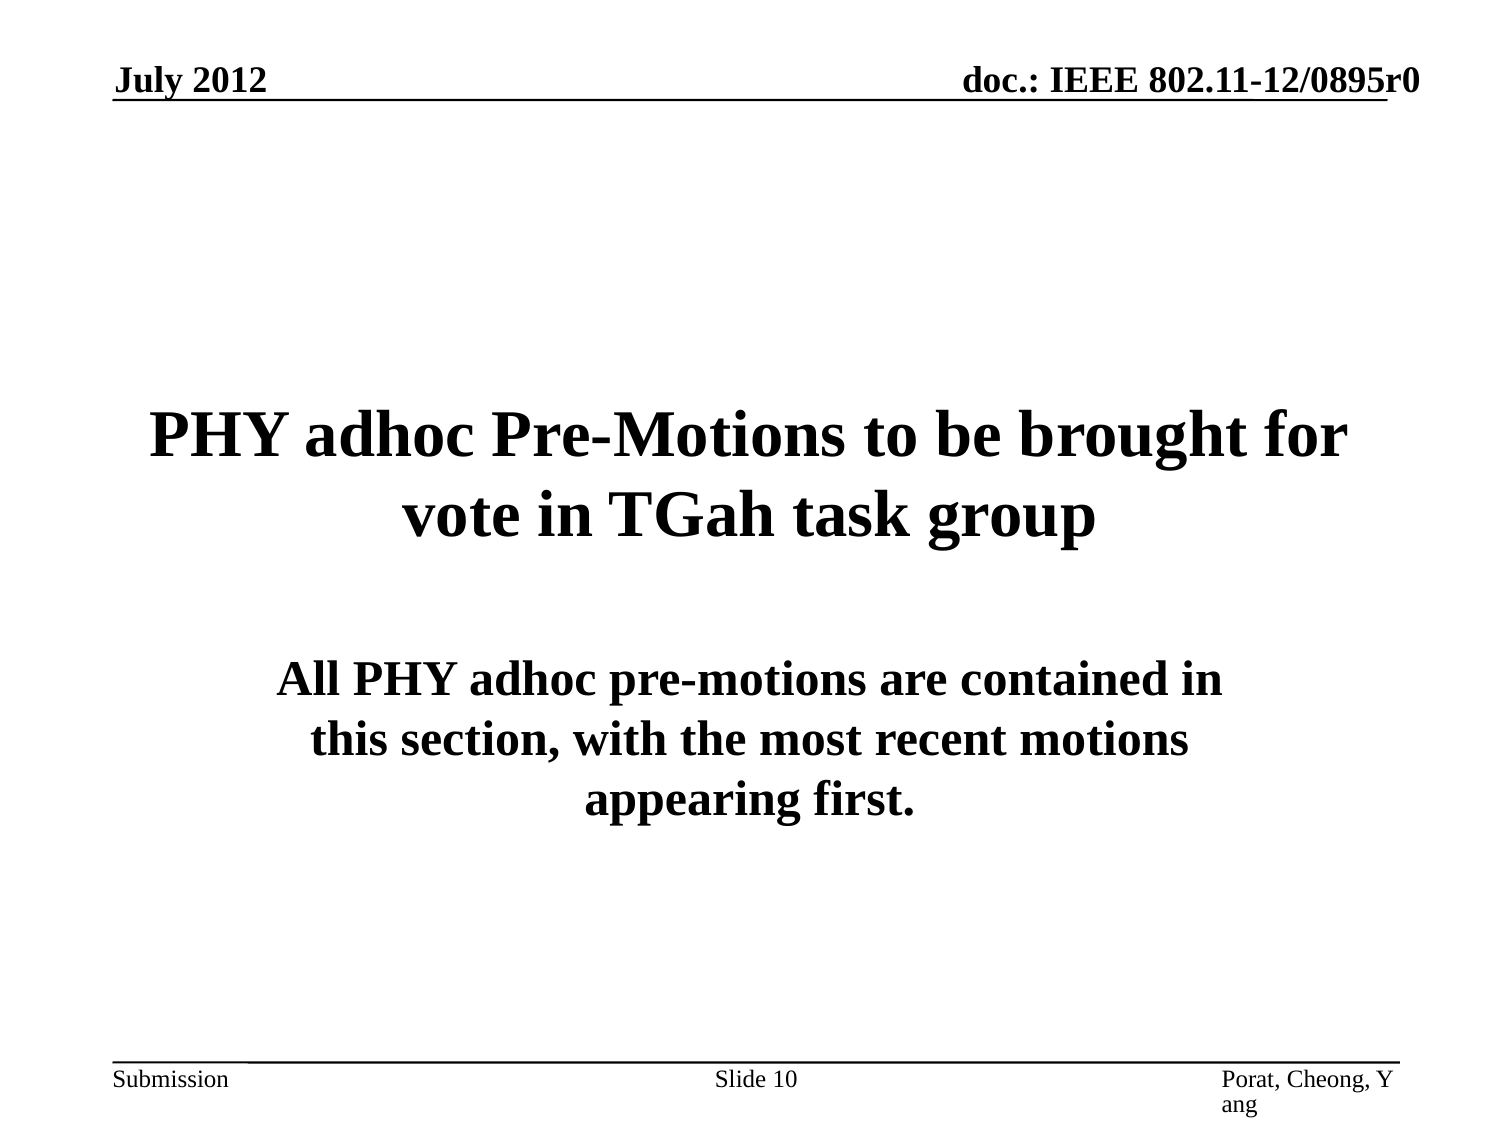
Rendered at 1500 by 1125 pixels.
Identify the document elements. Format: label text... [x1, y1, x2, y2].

title PHY adhoc Pre-Motions to be brought for vote in TGah task group [112, 349, 1388, 591]
footer Porat, Cheong, Yang [1221, 1061, 1402, 1093]
slide_number Slide 10 [712, 1061, 800, 1093]
subtitle All PHY adhoc pre-motions are contained in this section, with the most recent motions appearing first. [224, 637, 1276, 926]
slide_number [114, 54, 313, 101]
